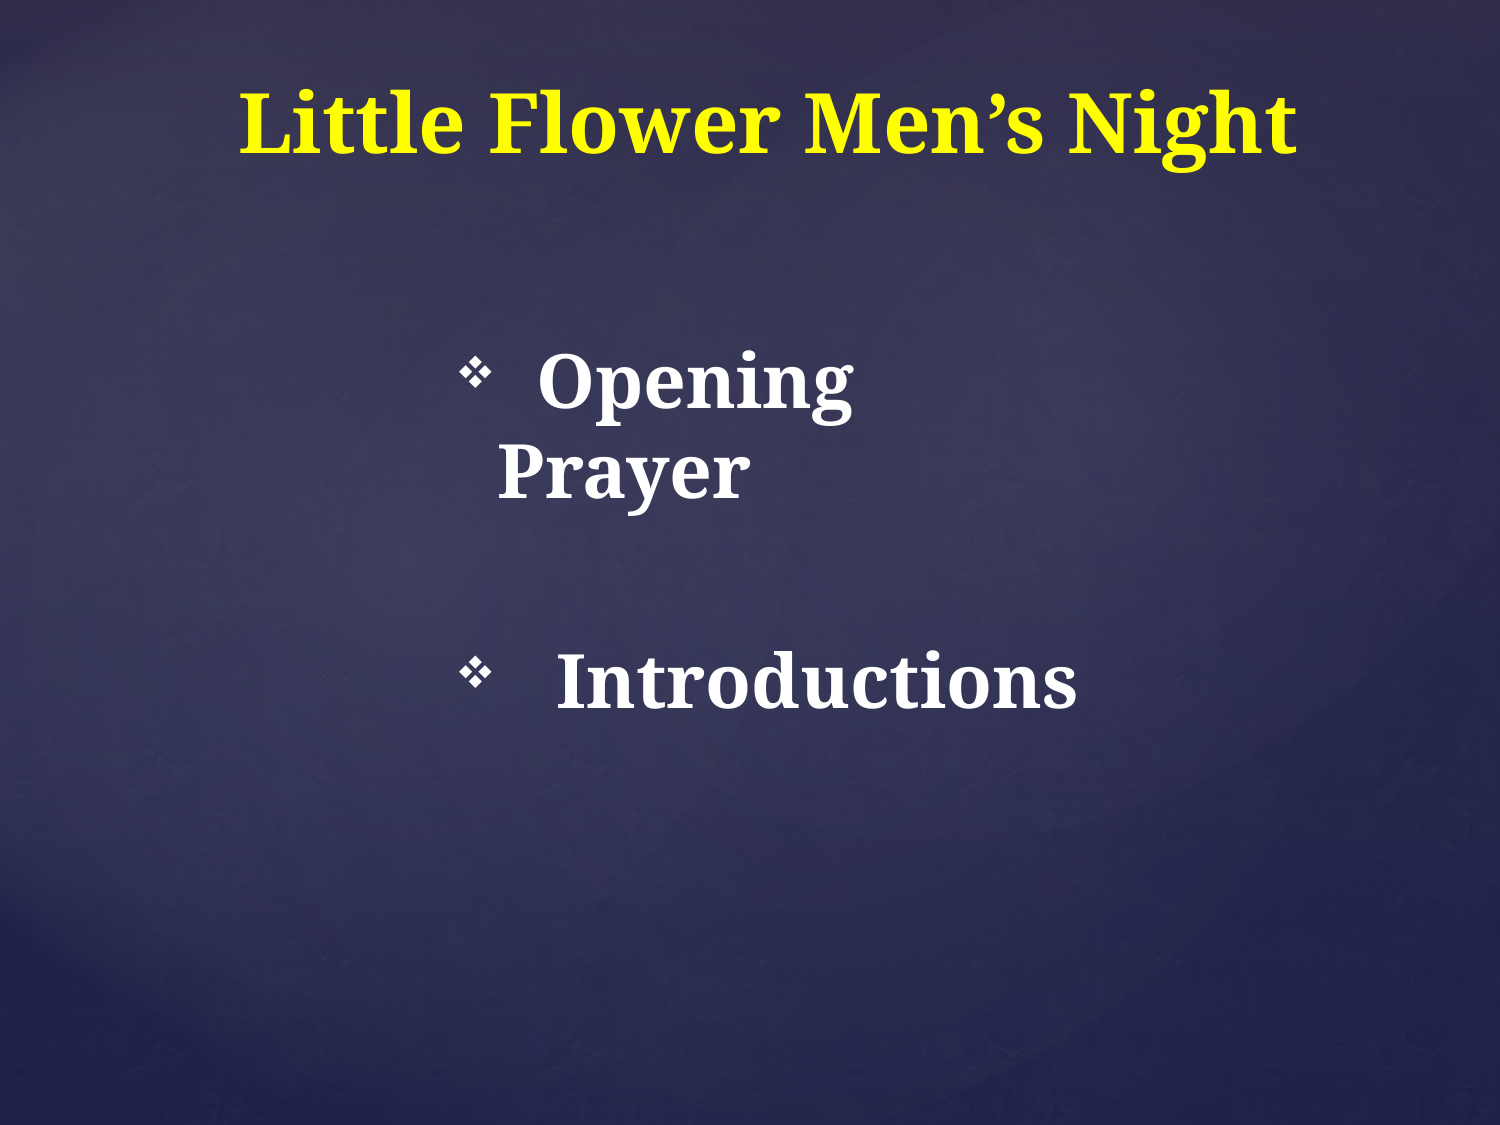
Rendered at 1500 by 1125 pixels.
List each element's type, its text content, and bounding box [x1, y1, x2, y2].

text_box Little Flower Men’s Night [150, 62, 1388, 178]
list Opening Prayer Introductions [437, 178, 1100, 838]
